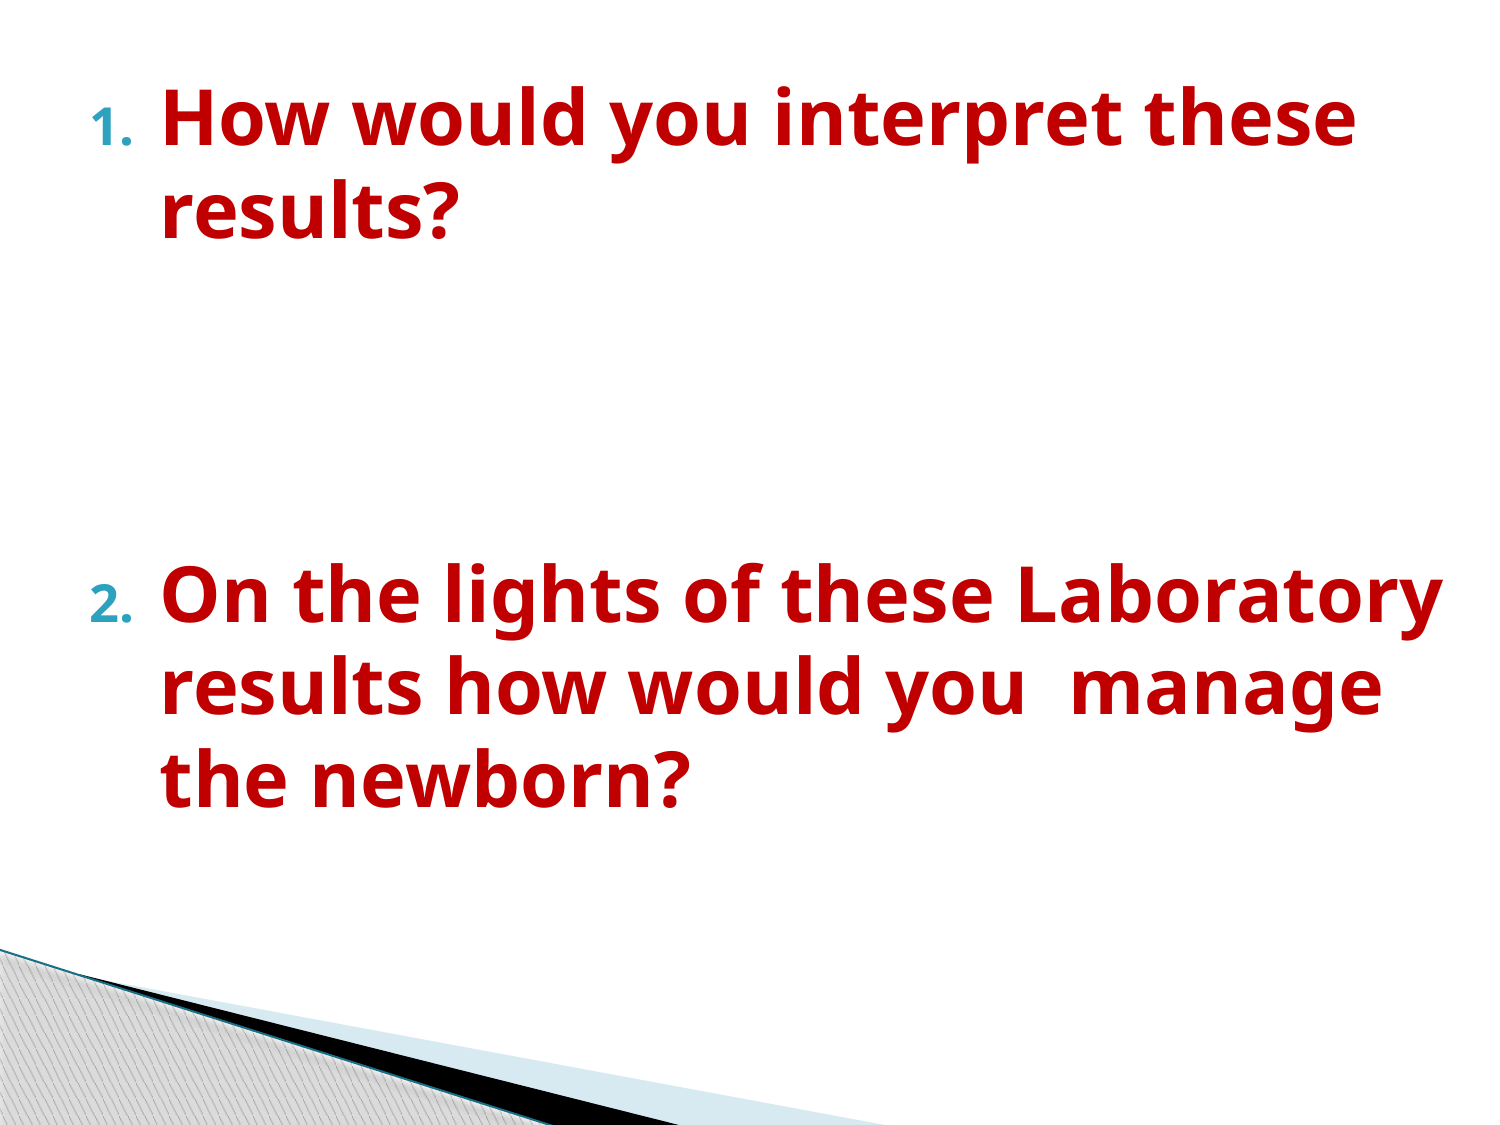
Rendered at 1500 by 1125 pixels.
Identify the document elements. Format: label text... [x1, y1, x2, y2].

list How would you interpret these results? On the lights of these Laboratory results how would you manage the newborn? [74, 60, 1500, 1005]
